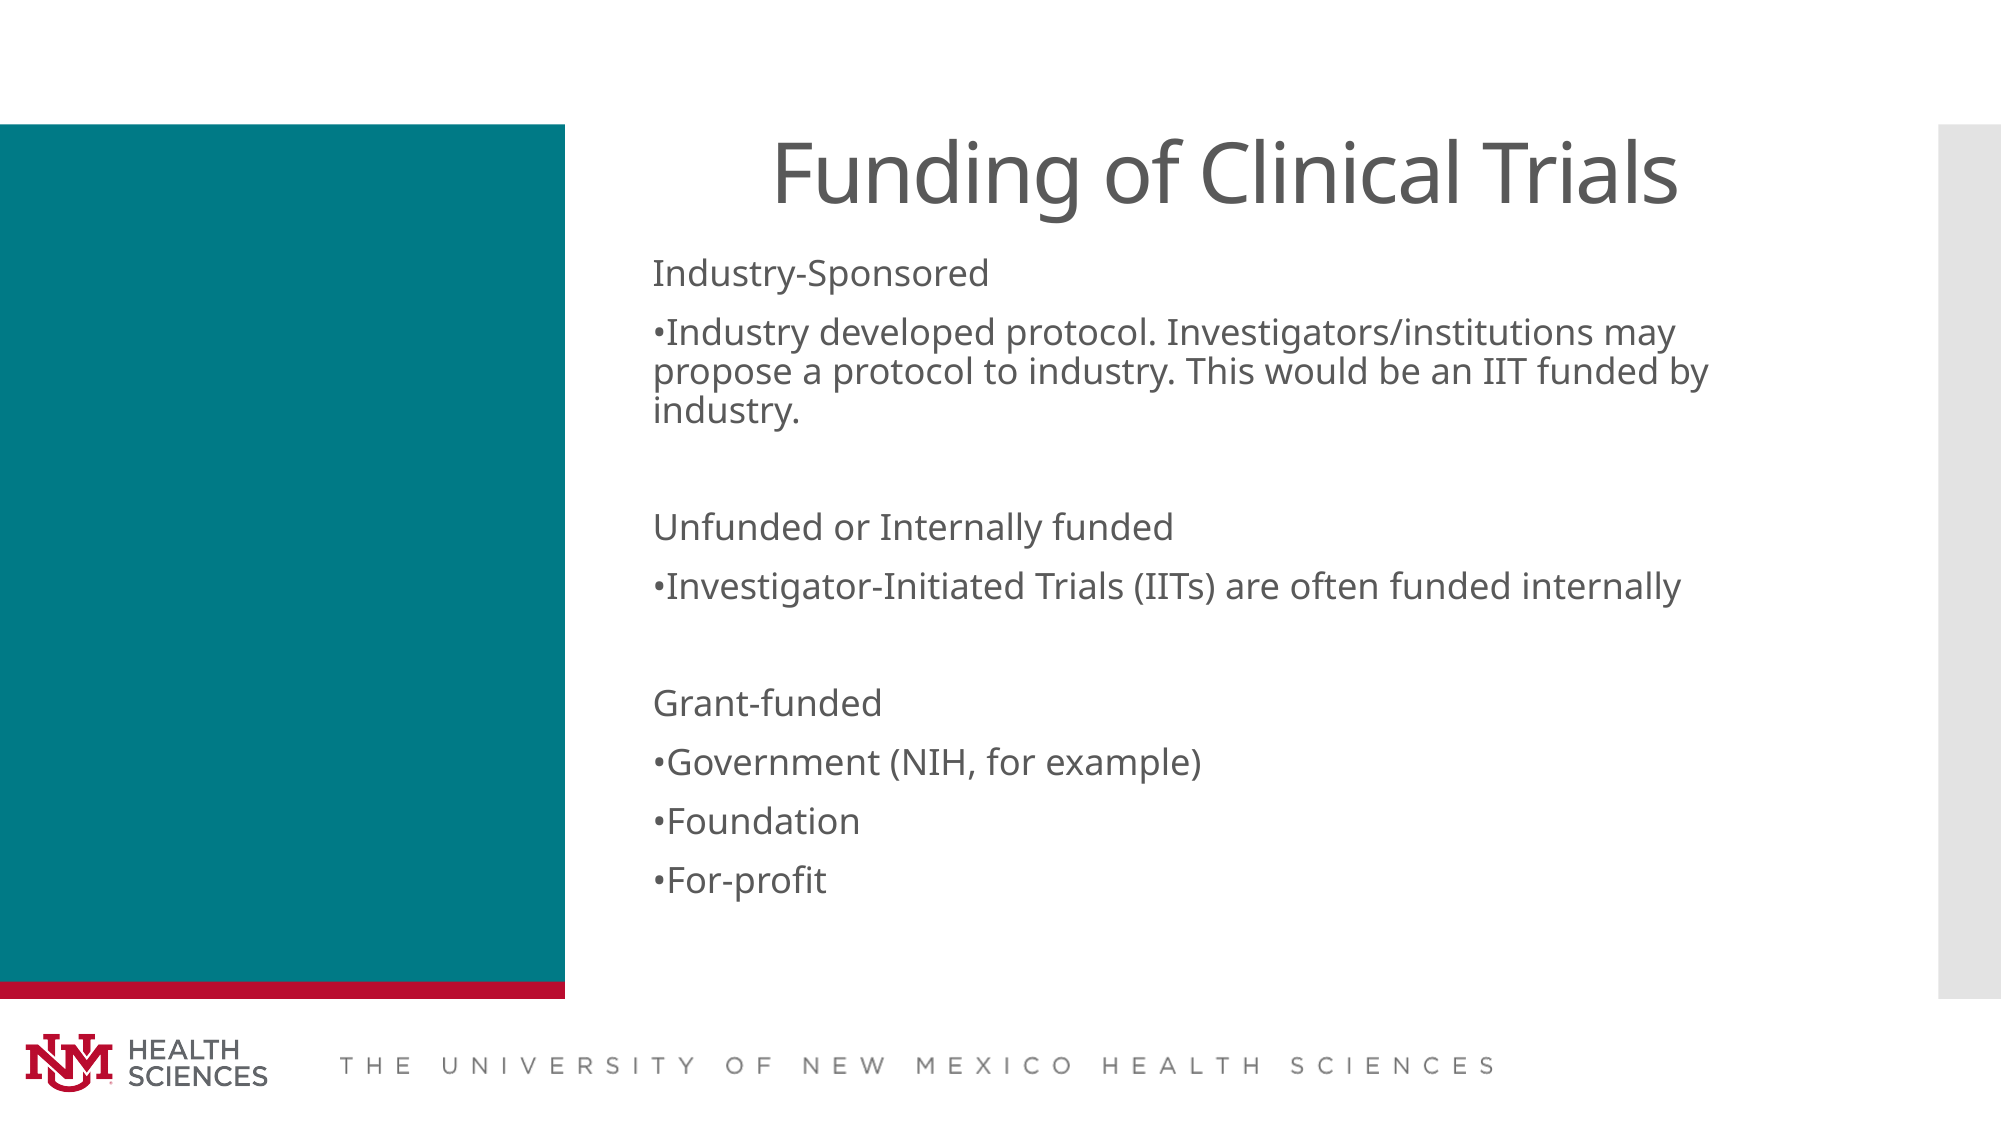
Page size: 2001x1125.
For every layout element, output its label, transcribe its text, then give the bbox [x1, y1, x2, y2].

picture [324, 1033, 1509, 1095]
picture [8, 1016, 285, 1110]
list Industry-Sponsored •Industry developed protocol. Investigators/institutions may propose a protocol to industry. This would be an IIT funded by industry. Unfunded or Internally funded •Investigator-Initiated Trials (IITs) are often funded internally Grant-funded •Government (NIH, for example) •Foundation •For-profit [637, 248, 1838, 917]
title Funding of Clinical Trials [625, 122, 1826, 229]
